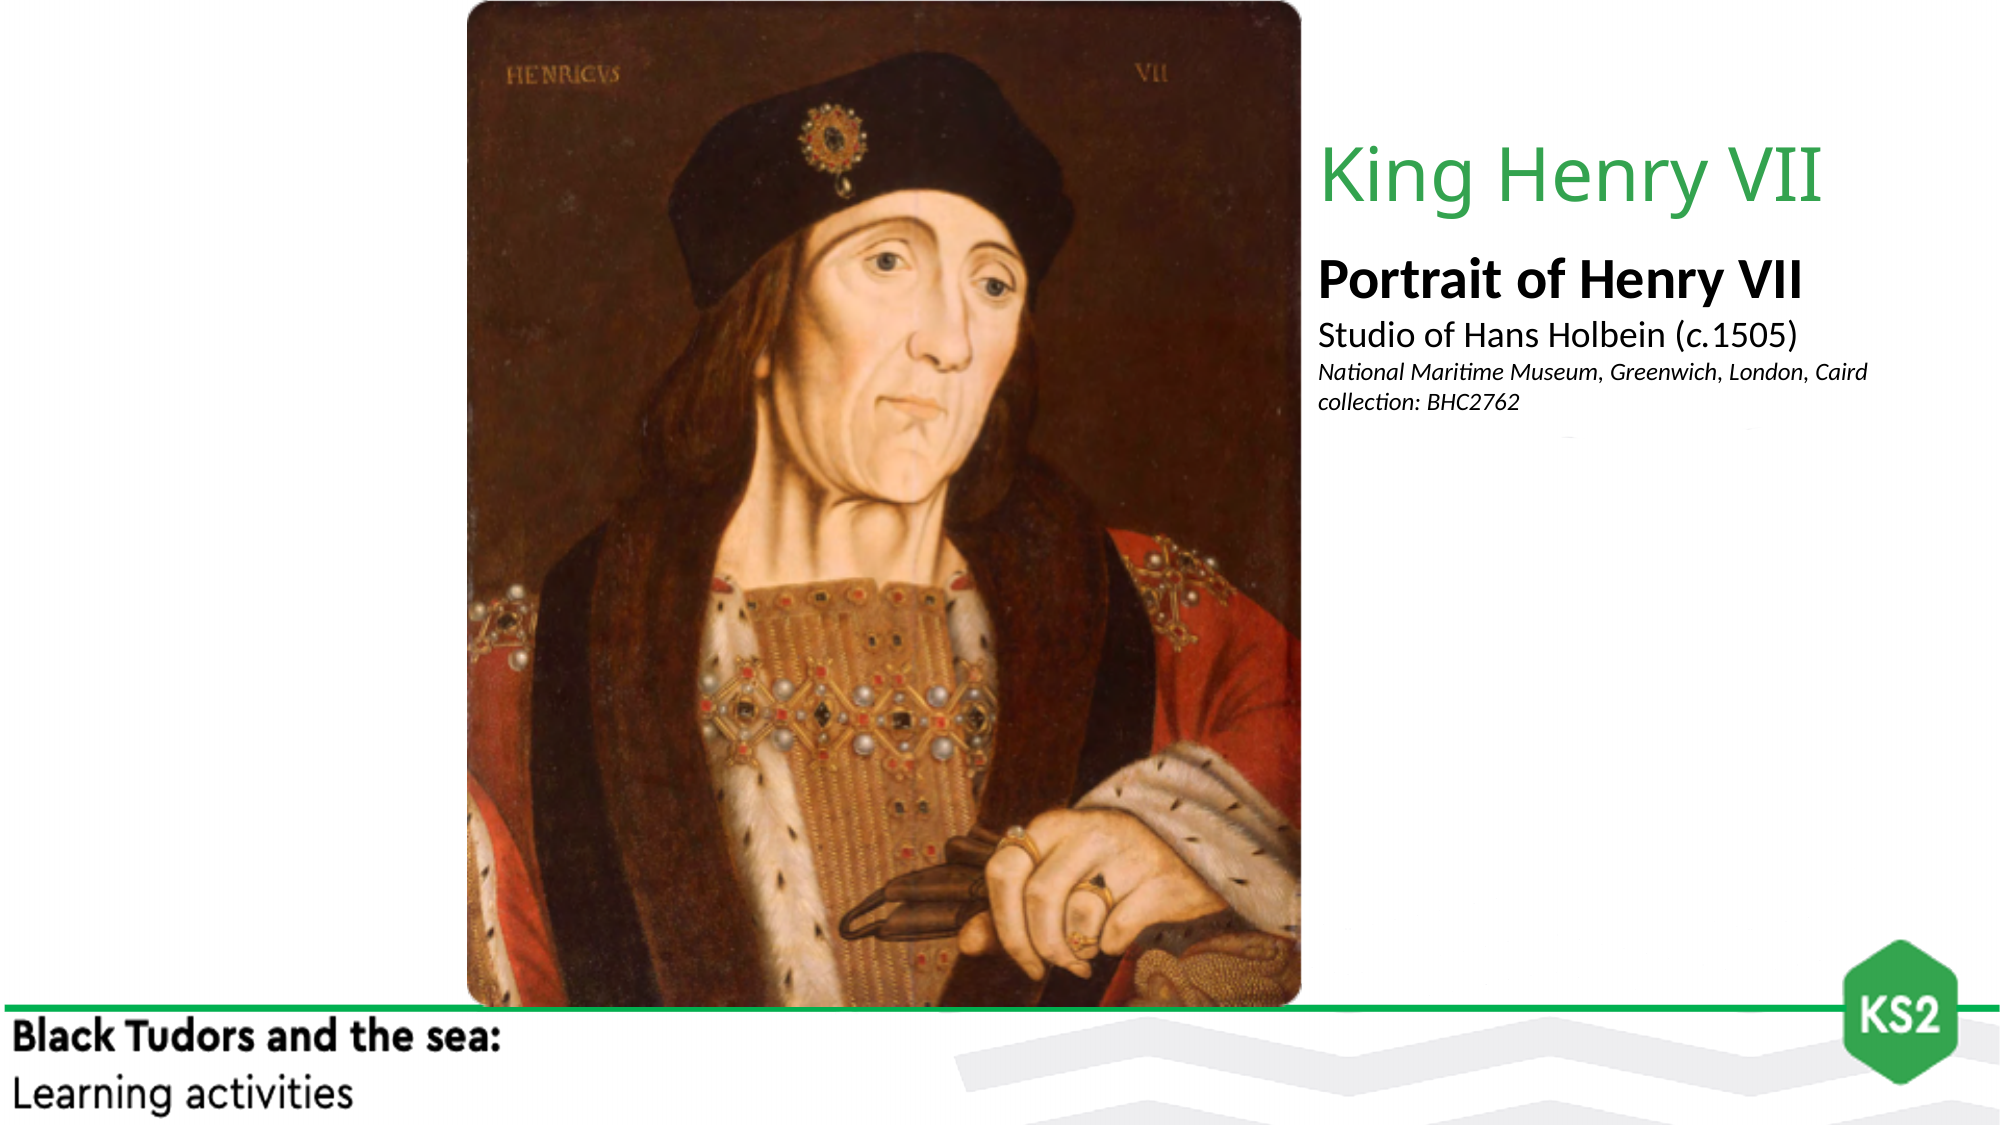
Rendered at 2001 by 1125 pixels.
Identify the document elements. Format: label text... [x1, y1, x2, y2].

picture [0, 0, 2001, 1125]
text_box King Henry VII [1304, 128, 1900, 249]
text_box Portrait of Henry VII Studio of Hans Holbein (c.1505) National Maritime Museum, Greenwich, London, Caird collection: BHC2762 [1304, 232, 1988, 453]
